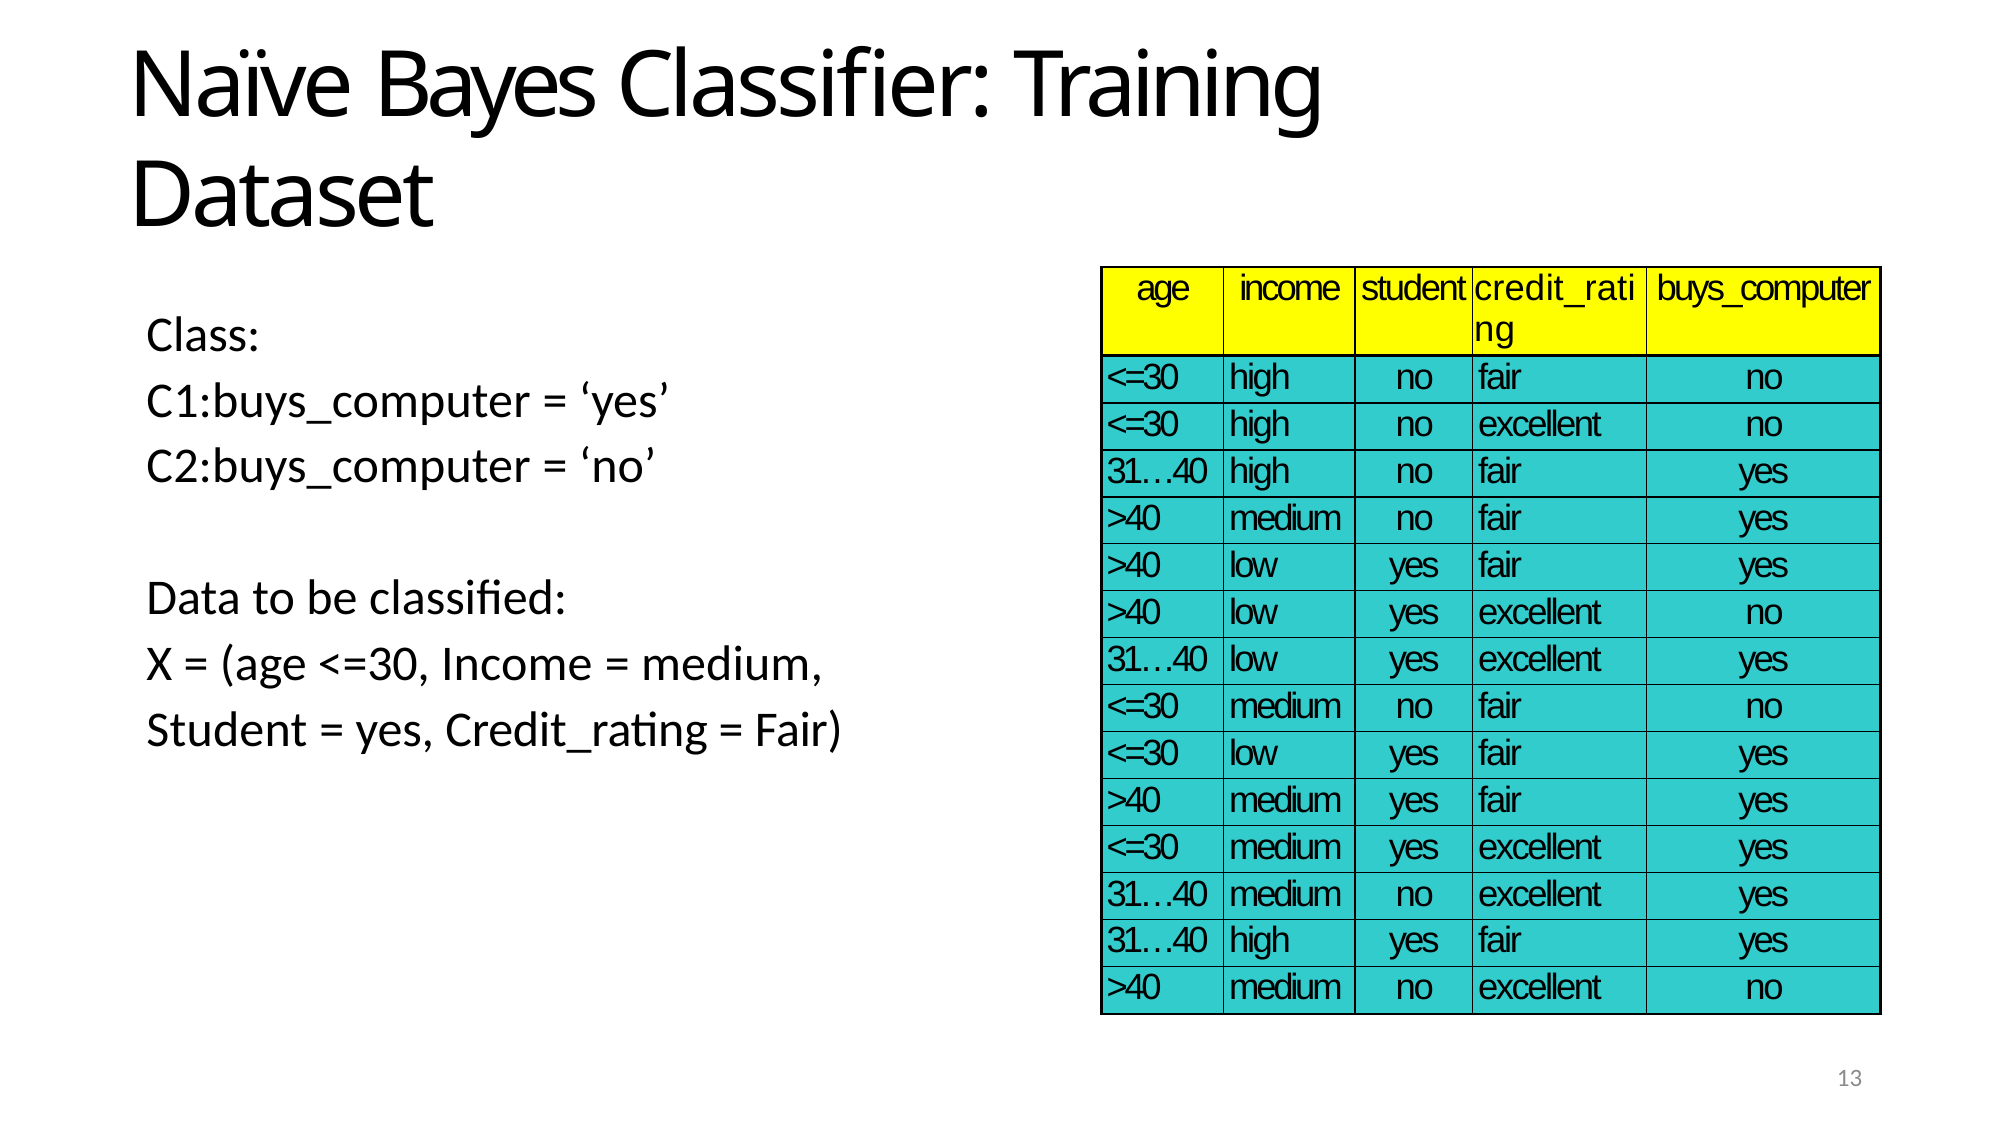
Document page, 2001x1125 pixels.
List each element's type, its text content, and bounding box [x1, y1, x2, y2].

table_cell yes [1356, 779, 1472, 825]
table_cell no [1356, 451, 1472, 496]
table_cell yes [1356, 920, 1472, 966]
table_cell no [1356, 873, 1472, 919]
table_cell yes [1647, 779, 1879, 825]
table_cell no [1647, 967, 1879, 1013]
table_cell 31…40 [1103, 920, 1223, 966]
table_cell high [1224, 404, 1354, 449]
table_cell medium [1224, 873, 1354, 919]
table_cell excellent [1473, 404, 1646, 449]
table_header credit_rating [1473, 268, 1646, 354]
text_box Class: C1:buys_computer = ‘yes’ C2:buys_computer = ‘no’ Data to be classified: X = (age <=30, Income = medium, Student = yes, Credit_rating = Fair) [144, 293, 849, 756]
table_cell low [1224, 732, 1354, 778]
table_cell fair [1473, 920, 1646, 966]
table_cell yes [1647, 732, 1879, 778]
table_cell <=30 [1103, 732, 1223, 778]
table_cell no [1356, 498, 1472, 543]
table_cell >40 [1103, 544, 1223, 590]
table_cell no [1647, 357, 1879, 402]
table_cell high [1224, 357, 1354, 402]
table_cell excellent [1473, 591, 1646, 637]
table_cell fair [1473, 544, 1646, 590]
table_cell medium [1224, 498, 1354, 543]
title Naïve Bayes Classifier: Training Dataset [126, 22, 1590, 245]
slide_number 13 [1412, 1015, 1863, 1125]
table_cell excellent [1473, 826, 1646, 872]
table_cell no [1356, 967, 1472, 1013]
table_cell no [1647, 591, 1879, 637]
table_cell medium [1224, 685, 1354, 731]
table_cell no [1356, 685, 1472, 731]
table_cell fair [1473, 451, 1646, 496]
table_cell high [1224, 920, 1354, 966]
table_cell 31…40 [1103, 638, 1223, 684]
table_header age [1103, 268, 1223, 354]
table_cell >40 [1103, 591, 1223, 637]
table_cell excellent [1473, 873, 1646, 919]
table_cell yes [1647, 638, 1879, 684]
table_cell medium [1224, 779, 1354, 825]
table_cell medium [1224, 826, 1354, 872]
table_cell <=30 [1103, 685, 1223, 731]
table_cell >40 [1103, 779, 1223, 825]
table_cell <=30 [1103, 357, 1223, 402]
table_cell low [1224, 544, 1354, 590]
table_cell yes [1356, 591, 1472, 637]
table_cell fair [1473, 498, 1646, 543]
table_cell no [1647, 685, 1879, 731]
table_cell yes [1647, 544, 1879, 590]
table_cell yes [1647, 920, 1879, 966]
table_cell <=30 [1103, 826, 1223, 872]
table_cell yes [1647, 873, 1879, 919]
table_header student [1356, 268, 1472, 354]
table_cell yes [1356, 826, 1472, 872]
table_cell fair [1473, 685, 1646, 731]
table_cell <=30 [1103, 404, 1223, 449]
table_cell >40 [1103, 967, 1223, 1013]
table_cell no [1647, 404, 1879, 449]
table_header income [1224, 268, 1354, 354]
table_cell excellent [1473, 967, 1646, 1013]
table_cell yes [1356, 732, 1472, 778]
table_cell no [1356, 357, 1472, 402]
table_cell excellent [1473, 638, 1646, 684]
table_cell high [1224, 451, 1354, 496]
table_cell yes [1647, 826, 1879, 872]
table_cell no [1356, 404, 1472, 449]
table_cell medium [1224, 967, 1354, 1013]
table_cell yes [1356, 544, 1472, 590]
table_cell fair [1473, 779, 1646, 825]
table_cell fair [1473, 732, 1646, 778]
table_cell >40 [1103, 498, 1223, 543]
table_cell yes [1647, 498, 1879, 543]
table_cell 31…40 [1103, 451, 1223, 496]
table_cell low [1224, 591, 1354, 637]
table_cell low [1224, 638, 1354, 684]
table_cell yes [1647, 451, 1879, 496]
table_cell fair [1473, 357, 1646, 402]
table_cell 31…40 [1103, 873, 1223, 919]
table_cell yes [1356, 638, 1472, 684]
table_header buys_computer [1647, 268, 1879, 354]
